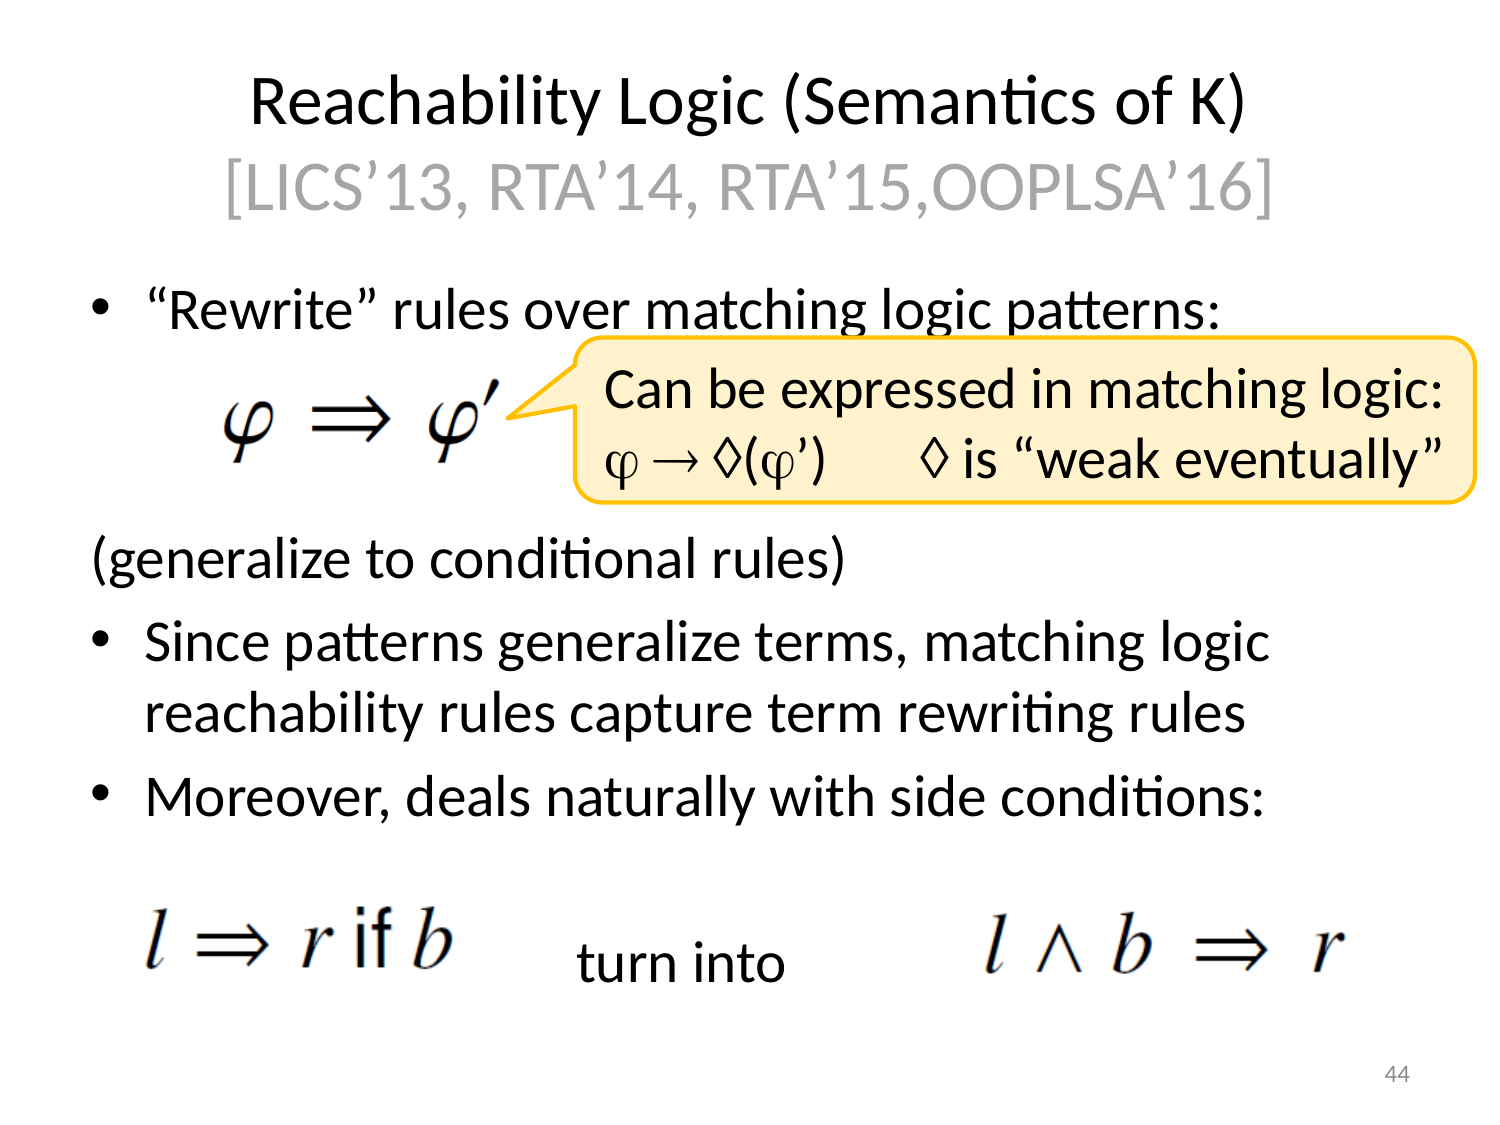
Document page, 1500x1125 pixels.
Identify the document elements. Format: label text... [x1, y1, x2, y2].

list “Rewrite” rules over matching logic patterns: (generalize to conditional rules) Since patterns generalize terms, matching logic reachability rules capture term rewriting rules Moreover, deals naturally with side conditions: turn into [75, 262, 1438, 1005]
picture [974, 898, 1349, 988]
slide_number 44 [1074, 1042, 1425, 1103]
title Reachability Logic (Semantics of K) [LICS’13, RTA’14, RTA’15,OOPLSA’16] [24, 45, 1475, 233]
text_box Can be expressed in matching logic:   (’)  is “weak eventually” [513, 335, 1478, 505]
picture [212, 374, 510, 480]
picture [137, 899, 457, 982]
